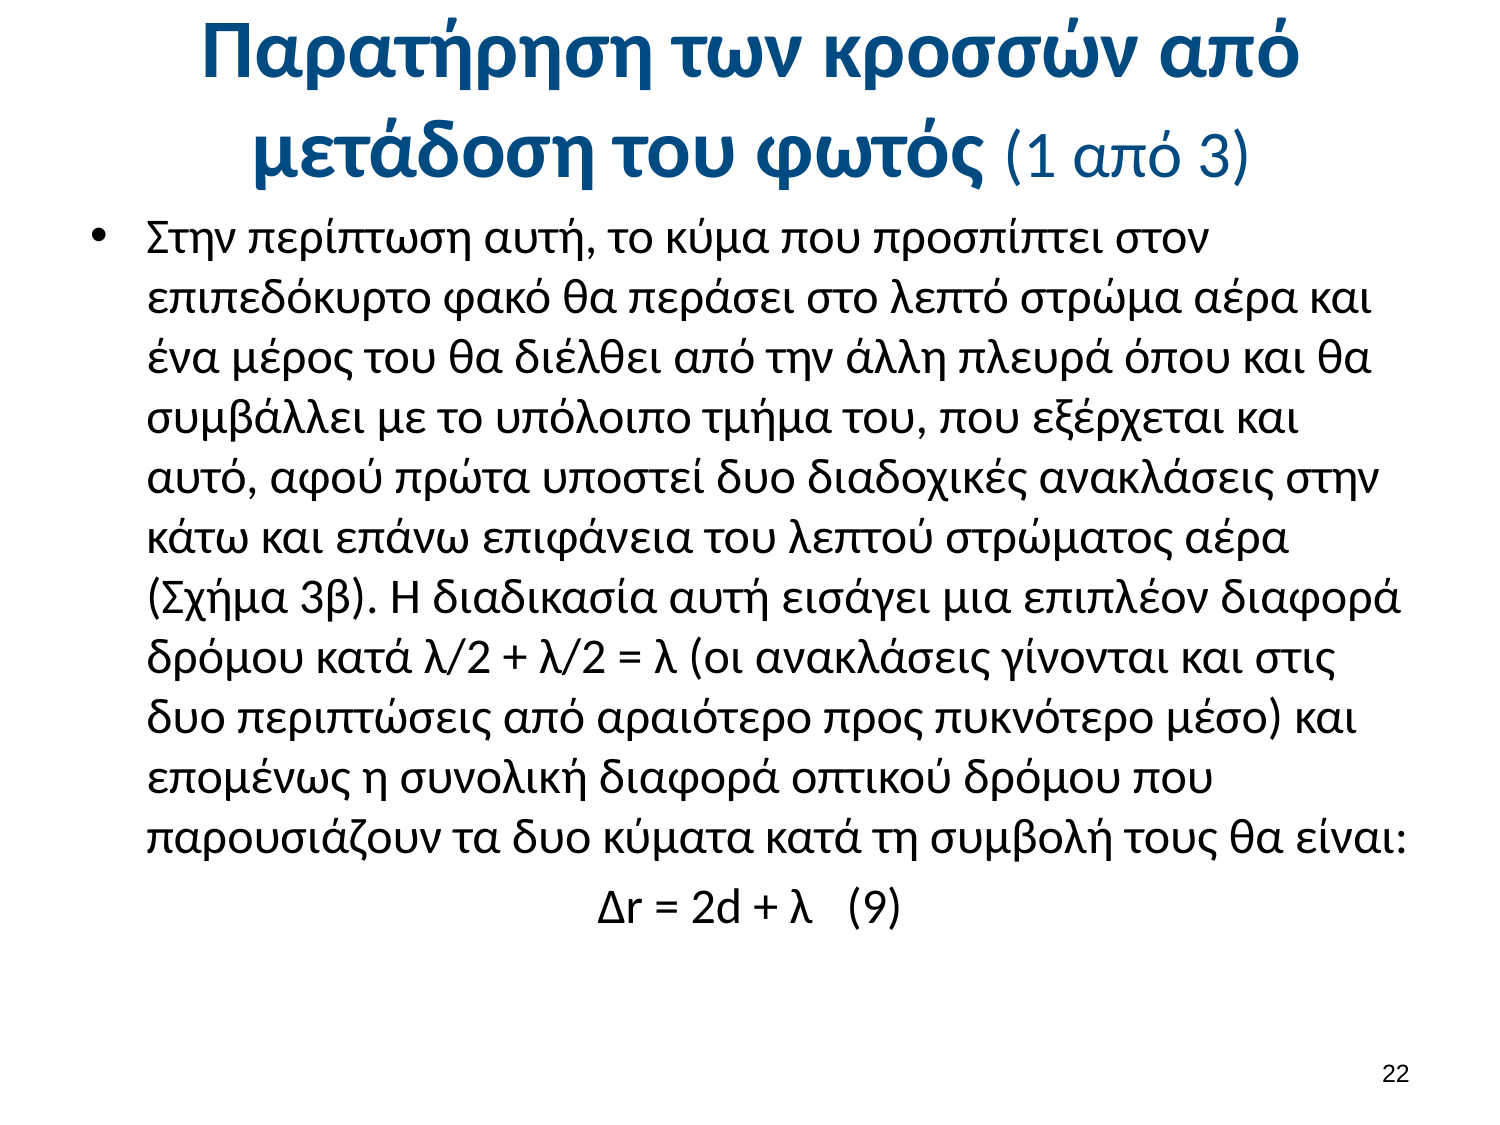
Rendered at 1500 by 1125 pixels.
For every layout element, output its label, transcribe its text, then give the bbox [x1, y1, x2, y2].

title Παρατήρηση των κροσσών από μετάδοση του φωτός (1 από 3) [76, 19, 1427, 169]
list Στην περίπτωση αυτή, το κύμα που προσπίπτει στον επιπεδόκυρτο φακό θα περάσει στο λεπτό στρώμα αέρα και ένα μέρος του θα διέλθει από την άλλη πλευρά όπου και θα συμβάλλει με το υπόλοιπο τμήμα του, που εξέρχεται και αυτό, αφού πρώτα υποστεί δυο διαδοχικές ανακλάσεις στην κάτω και επάνω επιφάνεια του λεπτού στρώματος αέρα (Σχήμα 3β). Η διαδικασία αυτή εισάγει μια επιπλέον διαφορά δρόμου κατά λ/2 + λ/2 = λ (οι ανακλάσεις γίνονται και στις δυο περιπτώσεις από αραιότερο προς πυκνότερο μέσο) και επομένως η συνολική διαφορά οπτικού δρόμου που παρουσιάζουν τα δυο κύματα κατά τη συμβολή τους θα είναι: Δr = 2d + λ (9) [75, 196, 1425, 1024]
slide_number 21 [1074, 1042, 1425, 1103]
